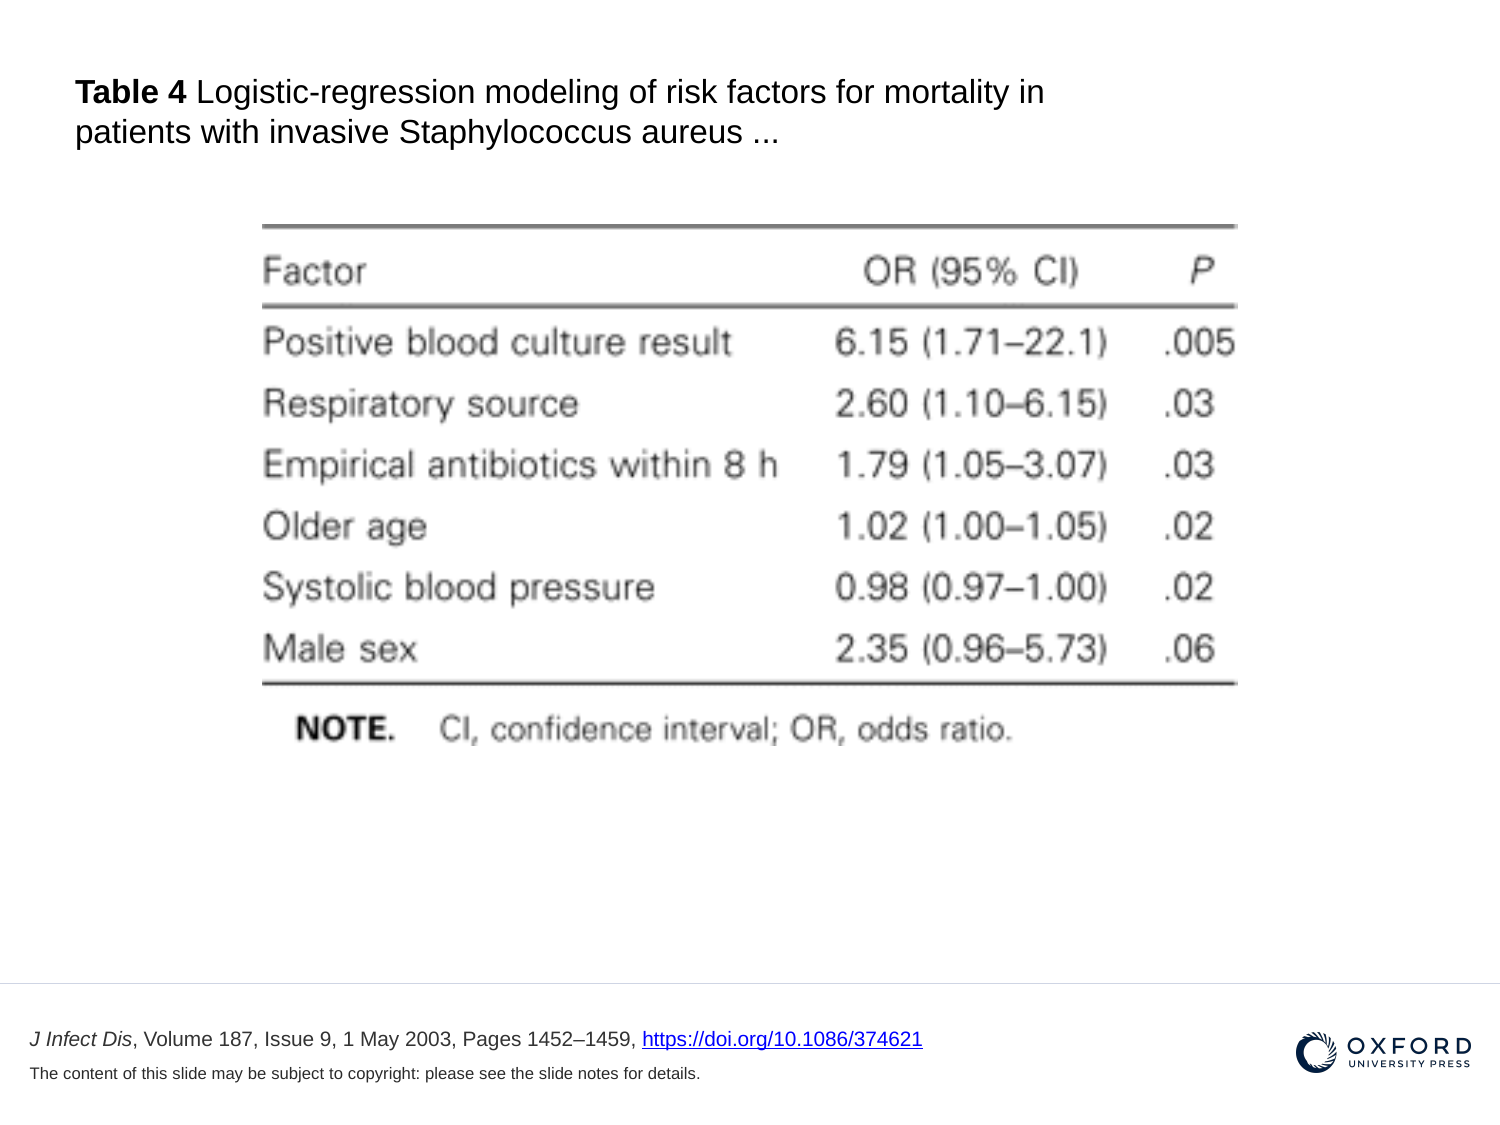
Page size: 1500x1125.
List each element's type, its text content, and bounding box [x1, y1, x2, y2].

picture [262, 224, 1238, 746]
footer J Infect Dis, Volume 187, Issue 9, 1 May 2003, Pages 1452–1459, https://doi.org/10.1086/374621 The content of this slide may be subject to copyright: please see the slide notes for details. [0, 983, 1260, 1125]
title Table 4 Logistic-regression modeling of risk factors for mortality in patients with invasive Staphylococcus aureus ... [75, 69, 1078, 171]
picture [1296, 1032, 1471, 1073]
